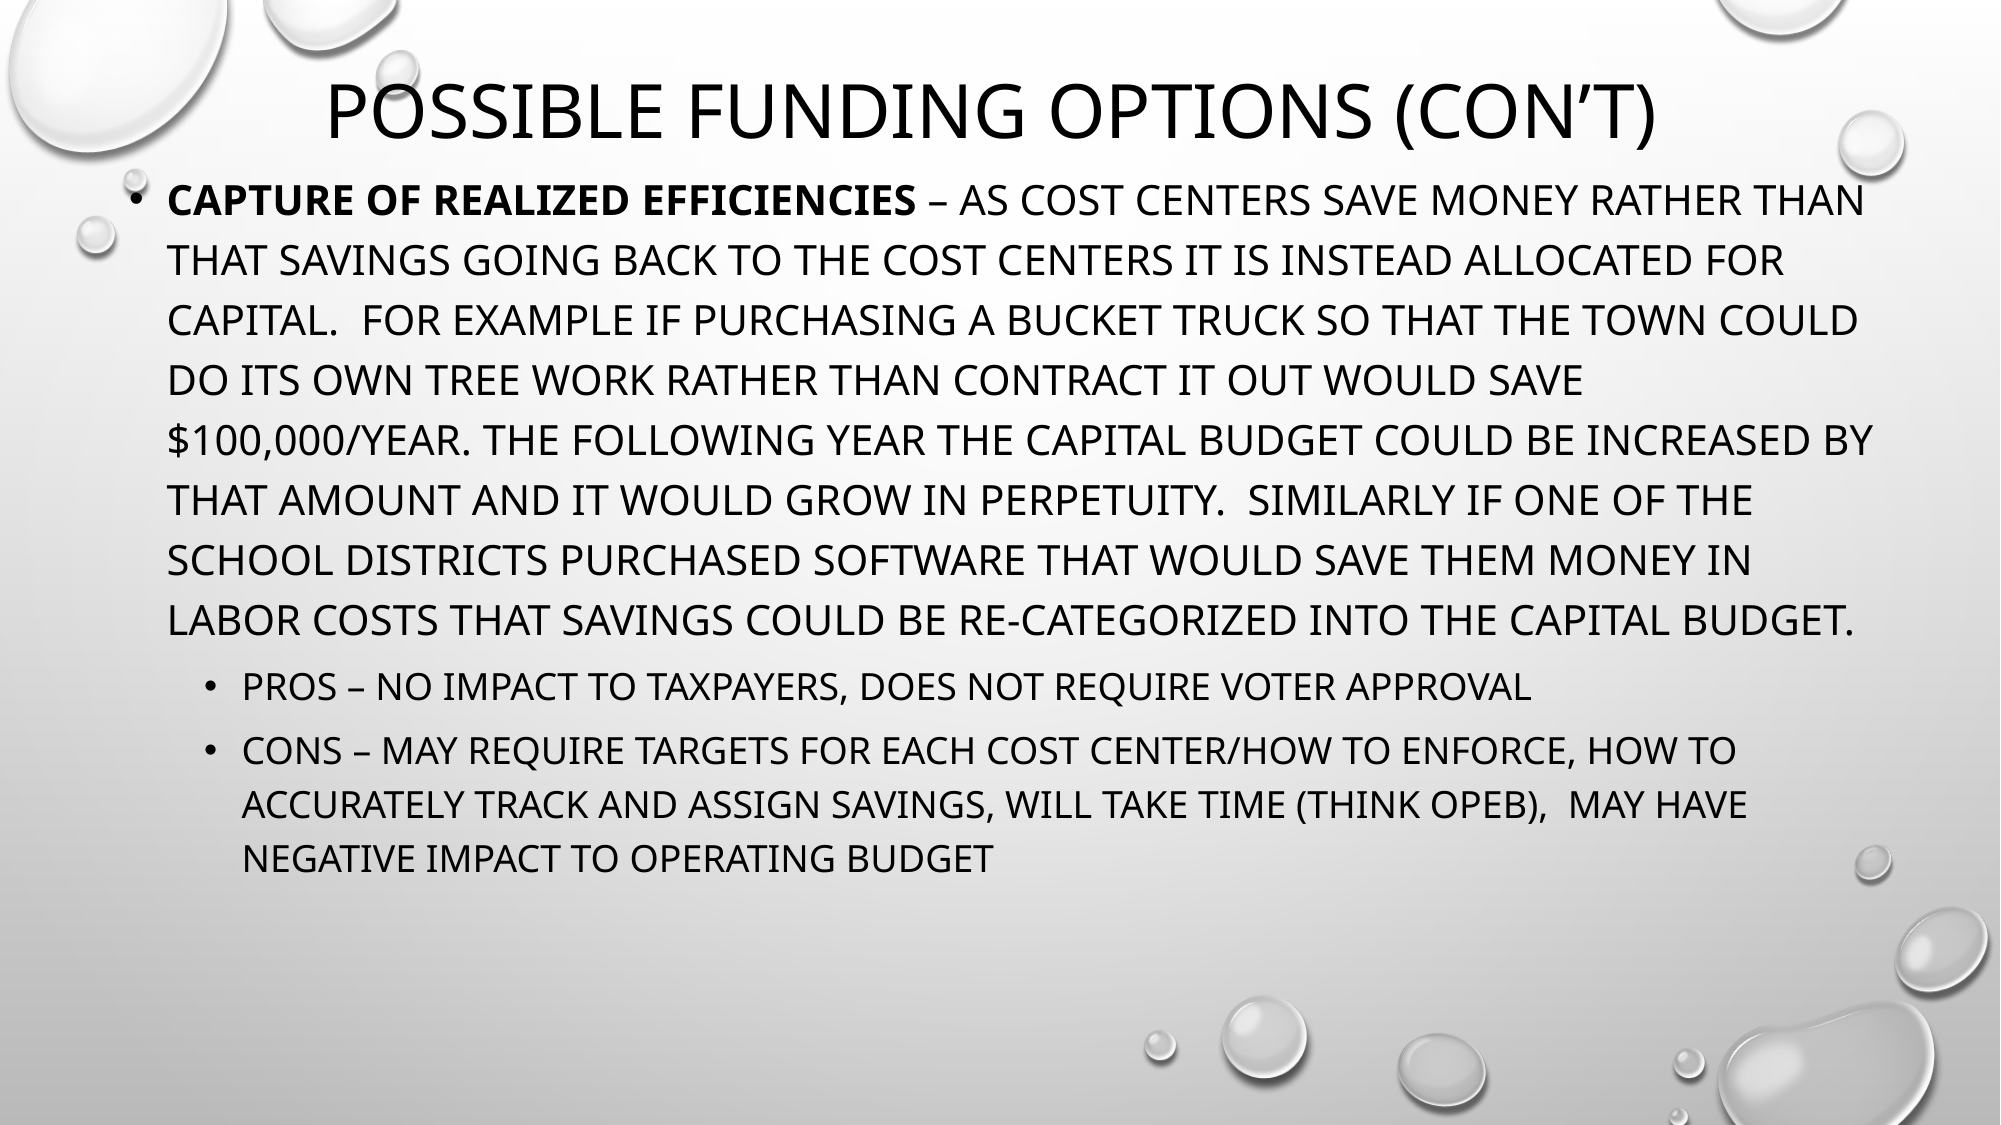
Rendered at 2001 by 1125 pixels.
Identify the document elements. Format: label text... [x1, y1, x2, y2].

list Capture of Realized Efficiencies – As cost centers save money rather than that savings going back to the cost centers it is instead allocated for capital. For example if purchasing a bucket truck so that the Town could do its own tree work rather than contract it out would save $100,000/year. the following year the capital budget could be increased by that amount and it would grow in perpetuity. Similarly if one of the school districts purchased software that would save them money in labor costs that savings could be re-categorized into the capital budget. Pros – No impact to taxpayers, does not require voter approval Cons – May require targets for each cost center/how to enforce, how to accurately track and assign savings, will take time (think OPEB), may have negative impact to operating budget [114, 155, 1902, 718]
title Possible funding options (con’t) [141, 61, 1842, 155]
picture [0, 0, 2000, 1125]
